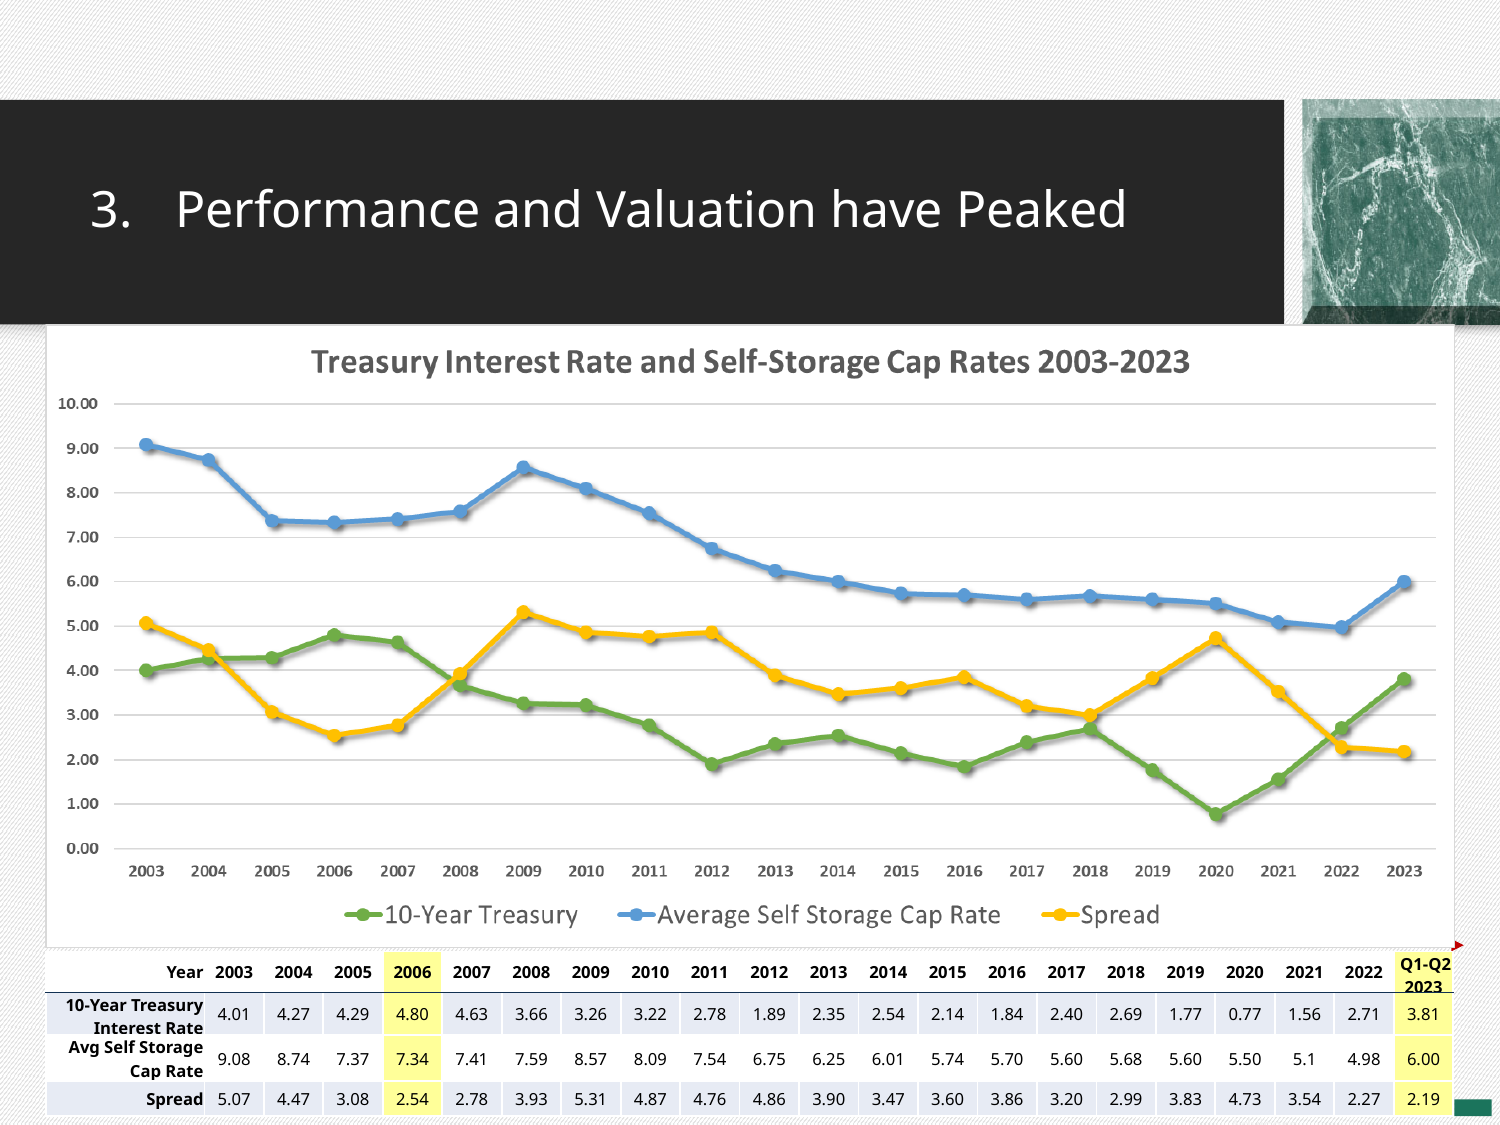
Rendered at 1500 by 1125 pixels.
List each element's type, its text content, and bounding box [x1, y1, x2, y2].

table_cell 7.41 [443, 1036, 501, 1080]
table_cell 1.56 [1276, 993, 1333, 1034]
table_cell 4.47 [265, 1082, 322, 1115]
table_cell 5.68 [1097, 1036, 1155, 1080]
table_cell 4.27 [265, 993, 322, 1034]
table_header 2007 [443, 952, 501, 992]
table_header 2013 [800, 952, 858, 992]
table_cell 3.20 [1038, 1082, 1096, 1115]
table_cell 2.71 [1335, 993, 1393, 1034]
table_header 2010 [622, 952, 679, 992]
picture [0, 99, 1500, 948]
table_cell 2.40 [1038, 993, 1096, 1034]
table_cell 1.89 [740, 993, 798, 1034]
table_cell 4.86 [740, 1082, 798, 1115]
table_header 2022 [1335, 952, 1393, 992]
table_cell 3.86 [978, 1082, 1036, 1115]
table_cell Spread [47, 1082, 204, 1115]
table_cell 3.90 [800, 1082, 858, 1115]
table_cell 3.54 [1276, 1082, 1333, 1115]
table_cell 2.19 [1395, 1082, 1452, 1115]
table_header 2020 [1216, 952, 1274, 992]
table_cell 5.1 [1276, 1036, 1333, 1080]
table_cell 7.34 [384, 1036, 441, 1080]
table_cell 7.59 [503, 1036, 560, 1080]
table_cell 3.60 [919, 1082, 977, 1115]
table_cell 7.37 [324, 1036, 382, 1080]
table_cell 1.77 [1157, 993, 1214, 1034]
table_header 2016 [978, 952, 1036, 992]
table_cell 4.29 [324, 993, 382, 1034]
table_cell 4.76 [681, 1082, 739, 1115]
table_cell 3.81 [1395, 993, 1452, 1034]
table_cell 6.75 [740, 1036, 798, 1080]
table_cell 2.78 [681, 993, 739, 1034]
table_cell 3.26 [562, 993, 620, 1034]
table_header 2009 [562, 952, 620, 992]
table_cell 4.80 [384, 993, 441, 1034]
table_cell 8.57 [562, 1036, 620, 1080]
table_cell 2.78 [443, 1082, 501, 1115]
table_cell 2.54 [384, 1082, 441, 1115]
table_cell 2.14 [919, 993, 977, 1034]
table_cell 5.60 [1038, 1036, 1096, 1080]
table_header 2006 [384, 952, 441, 992]
table_cell 5.50 [1216, 1036, 1274, 1080]
table_cell 4.98 [1335, 1036, 1393, 1080]
table_header 2011 [681, 952, 739, 992]
table_cell 3.93 [503, 1082, 560, 1115]
table_cell 5.70 [978, 1036, 1036, 1080]
table_cell 3.08 [324, 1082, 382, 1115]
table_header 2019 [1157, 952, 1214, 992]
table_header 2005 [324, 952, 382, 992]
text_box 3. Performance and Valuation have Peaked [75, 122, 1259, 300]
table_cell 6.00 [1395, 1036, 1452, 1080]
table_cell 3.66 [503, 993, 560, 1034]
table_cell 7.54 [681, 1036, 739, 1080]
table_cell 2.35 [800, 993, 858, 1034]
table_cell 10-Year Treasury Interest Rate [47, 993, 204, 1034]
table_cell 8.09 [622, 1036, 679, 1080]
table_cell 6.25 [800, 1036, 858, 1080]
table_cell 5.07 [205, 1082, 263, 1115]
table_cell 5.60 [1157, 1036, 1214, 1080]
table_header Year [47, 952, 204, 992]
table_cell 6.01 [859, 1036, 917, 1080]
table_header 2004 [265, 952, 322, 992]
text_box [1453, 1098, 1493, 1117]
table_cell 1.84 [978, 993, 1036, 1034]
table_cell 3.83 [1157, 1082, 1214, 1115]
table_header 2015 [919, 952, 977, 992]
table_cell 3.22 [622, 993, 679, 1034]
table_header 2008 [503, 952, 560, 992]
table_header 2014 [859, 952, 917, 992]
table_header Q1-Q2 2023 [1395, 952, 1452, 992]
table_header 2021 [1276, 952, 1333, 992]
table_header 2003 [205, 952, 263, 992]
table_header 2018 [1097, 952, 1155, 992]
table_cell 5.31 [562, 1082, 620, 1115]
table_cell 5.74 [919, 1036, 977, 1080]
table_cell 2.99 [1097, 1082, 1155, 1115]
table_cell 8.74 [265, 1036, 322, 1080]
table_cell 0.77 [1216, 993, 1274, 1034]
table_cell 4.01 [205, 993, 263, 1034]
table_cell 4.73 [1216, 1082, 1274, 1115]
table_header 2012 [740, 952, 798, 992]
table_cell 2.69 [1097, 993, 1155, 1034]
table_cell 2.54 [859, 993, 917, 1034]
table_cell 4.63 [443, 993, 501, 1034]
table_header 2017 [1038, 952, 1096, 992]
table_cell Avg Self Storage Cap Rate [47, 1036, 204, 1080]
table_cell 9.08 [205, 1036, 263, 1080]
table_cell 2.27 [1335, 1082, 1393, 1115]
table_cell 4.87 [622, 1082, 679, 1115]
table_cell 3.47 [859, 1082, 917, 1115]
